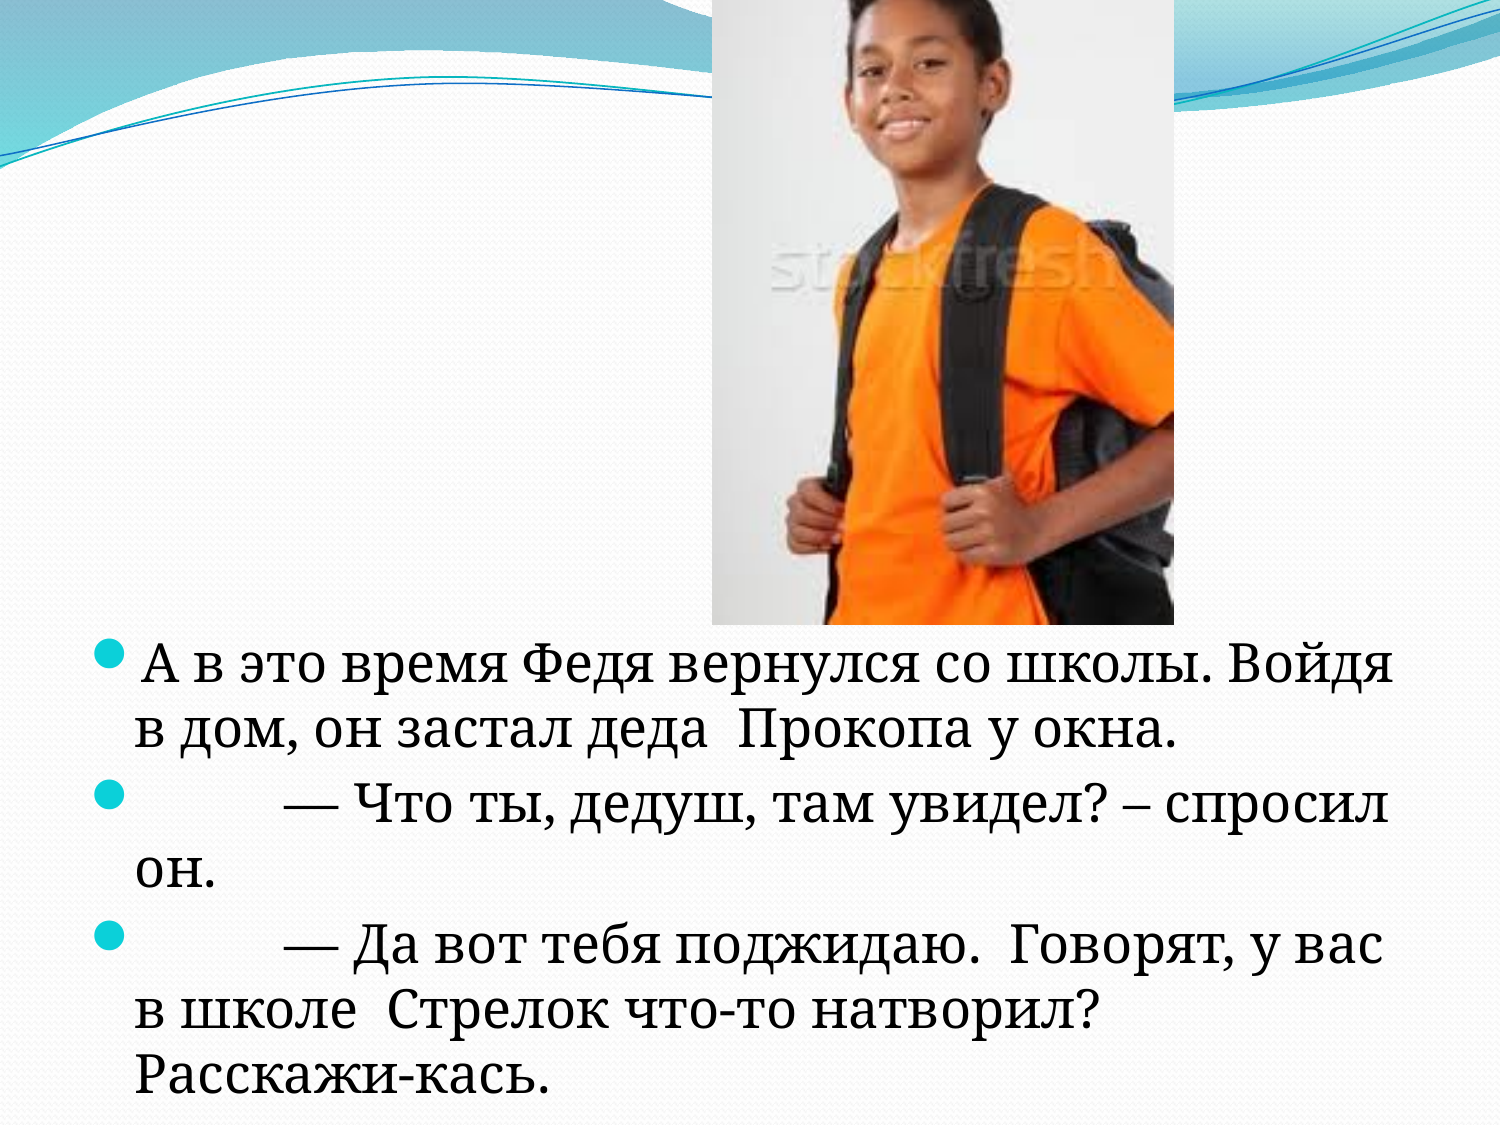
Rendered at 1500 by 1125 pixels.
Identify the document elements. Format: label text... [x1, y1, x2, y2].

list А в это время Федя вернулся со школы. Войдя в дом, он застал деда Прокопа у окна. — Что ты, дедуш, там увидел? – спросил он. — Да вот тебя поджидаю. Говорят, у вас в школе Стрелок что-то натворил? Расскажи-кась. [74, 317, 1426, 1038]
picture [712, 0, 1174, 626]
